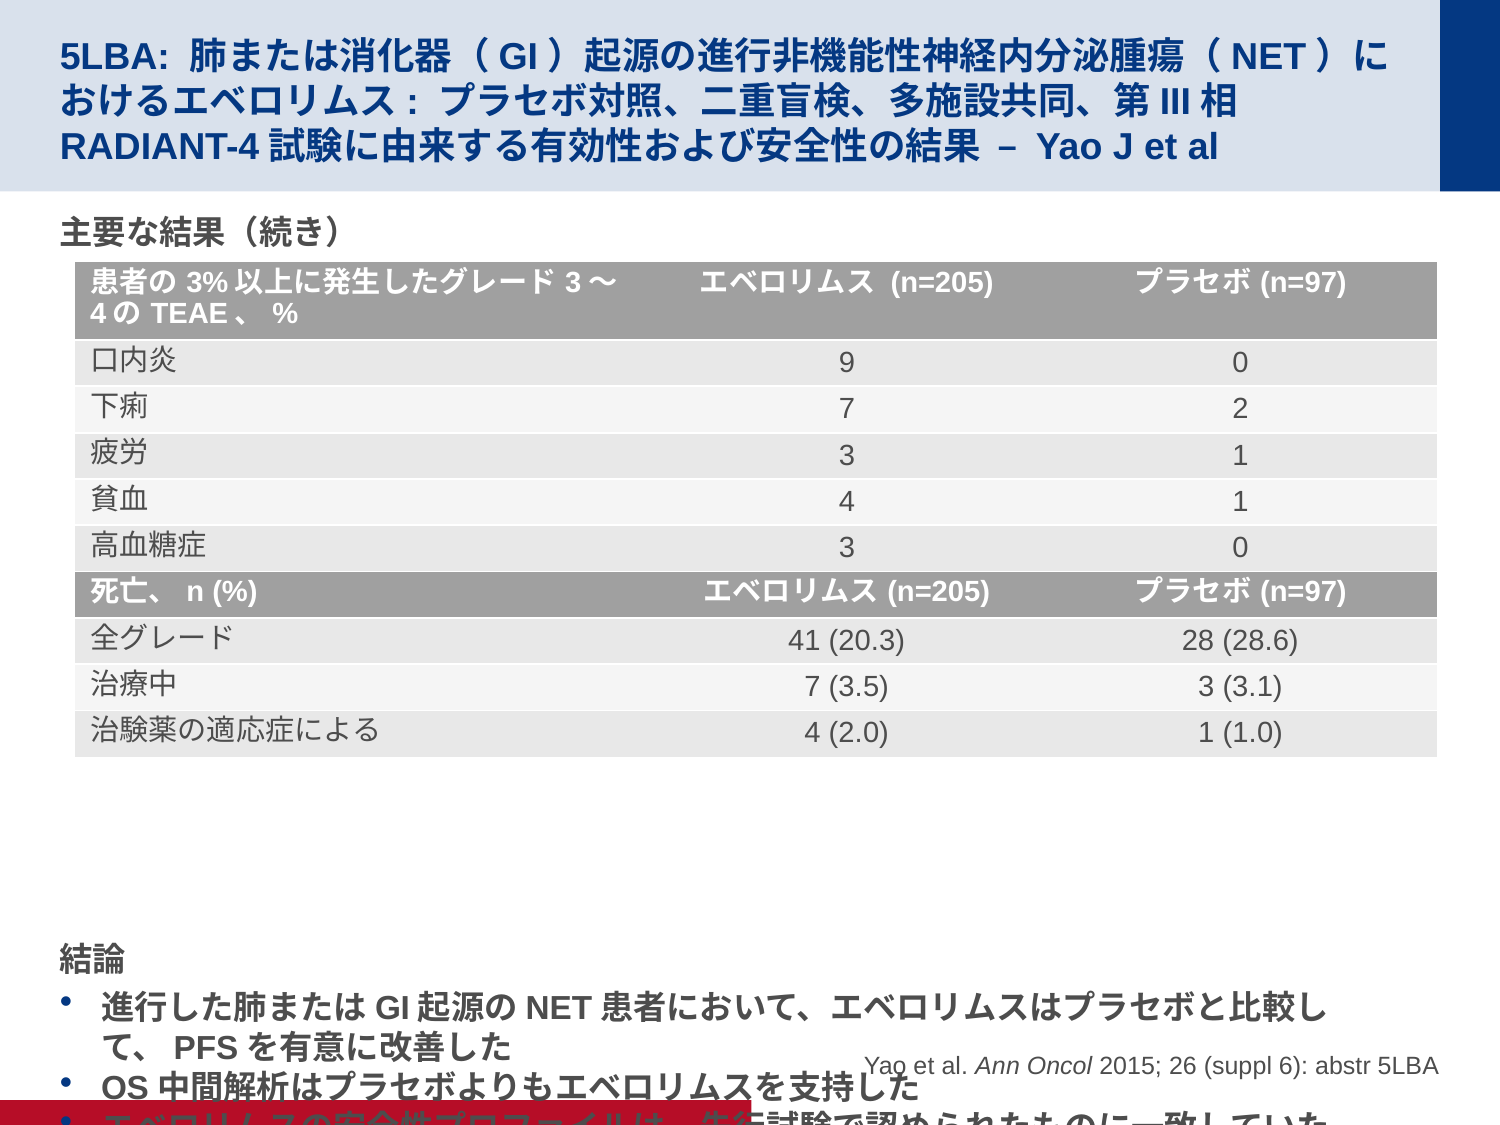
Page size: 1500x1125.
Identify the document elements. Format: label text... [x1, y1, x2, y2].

table_cell 4 [650, 480, 1044, 524]
table_cell 0 [1044, 341, 1437, 385]
table_cell 口内炎 [75, 341, 650, 385]
table_cell 2 [1044, 387, 1437, 432]
table_cell 7 (3.5) [650, 665, 1044, 710]
table_cell 高血糖症 [75, 526, 650, 571]
table_cell 3 (3.1) [1044, 665, 1437, 710]
title 5LBA: 肺または消化器（GI）起源の進行非機能性神経内分泌腫瘍（NET）におけるエベロリムス: プラセボ対照、二重盲検、多施設共同、第III相RADIANT-4試験に由来する有効性および安全性の結果 – Yao J et al [59, 29, 1412, 162]
list Yao et al. Ann Oncol 2015; 26 (suppl 6): abstr 5LBA [762, 999, 1441, 1080]
table_cell 疲労 [75, 434, 650, 478]
table_cell エベロリムス(n=205) [650, 572, 1044, 617]
table_cell 下痢 [75, 387, 650, 432]
table_cell 治験薬の適応症による [75, 711, 650, 757]
table_cell 0 [1044, 526, 1437, 571]
table_cell 4 (2.0) [650, 711, 1044, 757]
table_cell 9 [650, 341, 1044, 385]
table_cell 3 [650, 526, 1044, 571]
table_cell 全グレード [75, 619, 650, 663]
table_cell 1 (1.0) [1044, 711, 1437, 757]
list 主要な結果（続き） 結論 進行した肺またはGI起源のNET患者において、エベロリムスはプラセボと比較して、PFSを有意に改善した OS中間解析はプラセボよりもエベロリムスを支持した エベロリムスの安全性プロファイルは、先行試験で認められたものに一致していた エベロリムスは、広範な起源のNETにおいて、容認可能な忍容性のもとで、強力な抗腫瘍作用を示すことが確認された、初めての標的化治療薬である [59, 203, 1441, 982]
table_cell 3 [650, 434, 1044, 478]
table_cell 死亡、n (%) [75, 572, 650, 617]
table_cell 41 (20.3) [650, 619, 1044, 663]
table_cell 1 [1044, 480, 1437, 524]
table_header プラセボ(n=97) [1044, 262, 1437, 339]
table_header 患者の3%以上に発生したグレード3～4のTEAE、% [75, 262, 650, 339]
table_cell 治療中 [75, 665, 650, 710]
table_cell 28 (28.6) [1044, 619, 1437, 663]
table_cell 貧血 [75, 480, 650, 524]
table_cell 1 [1044, 434, 1437, 478]
table_cell 7 [650, 387, 1044, 432]
table_cell プラセボ(n=97) [1044, 572, 1437, 617]
table_header エベロリムス (n=205) [650, 262, 1044, 339]
